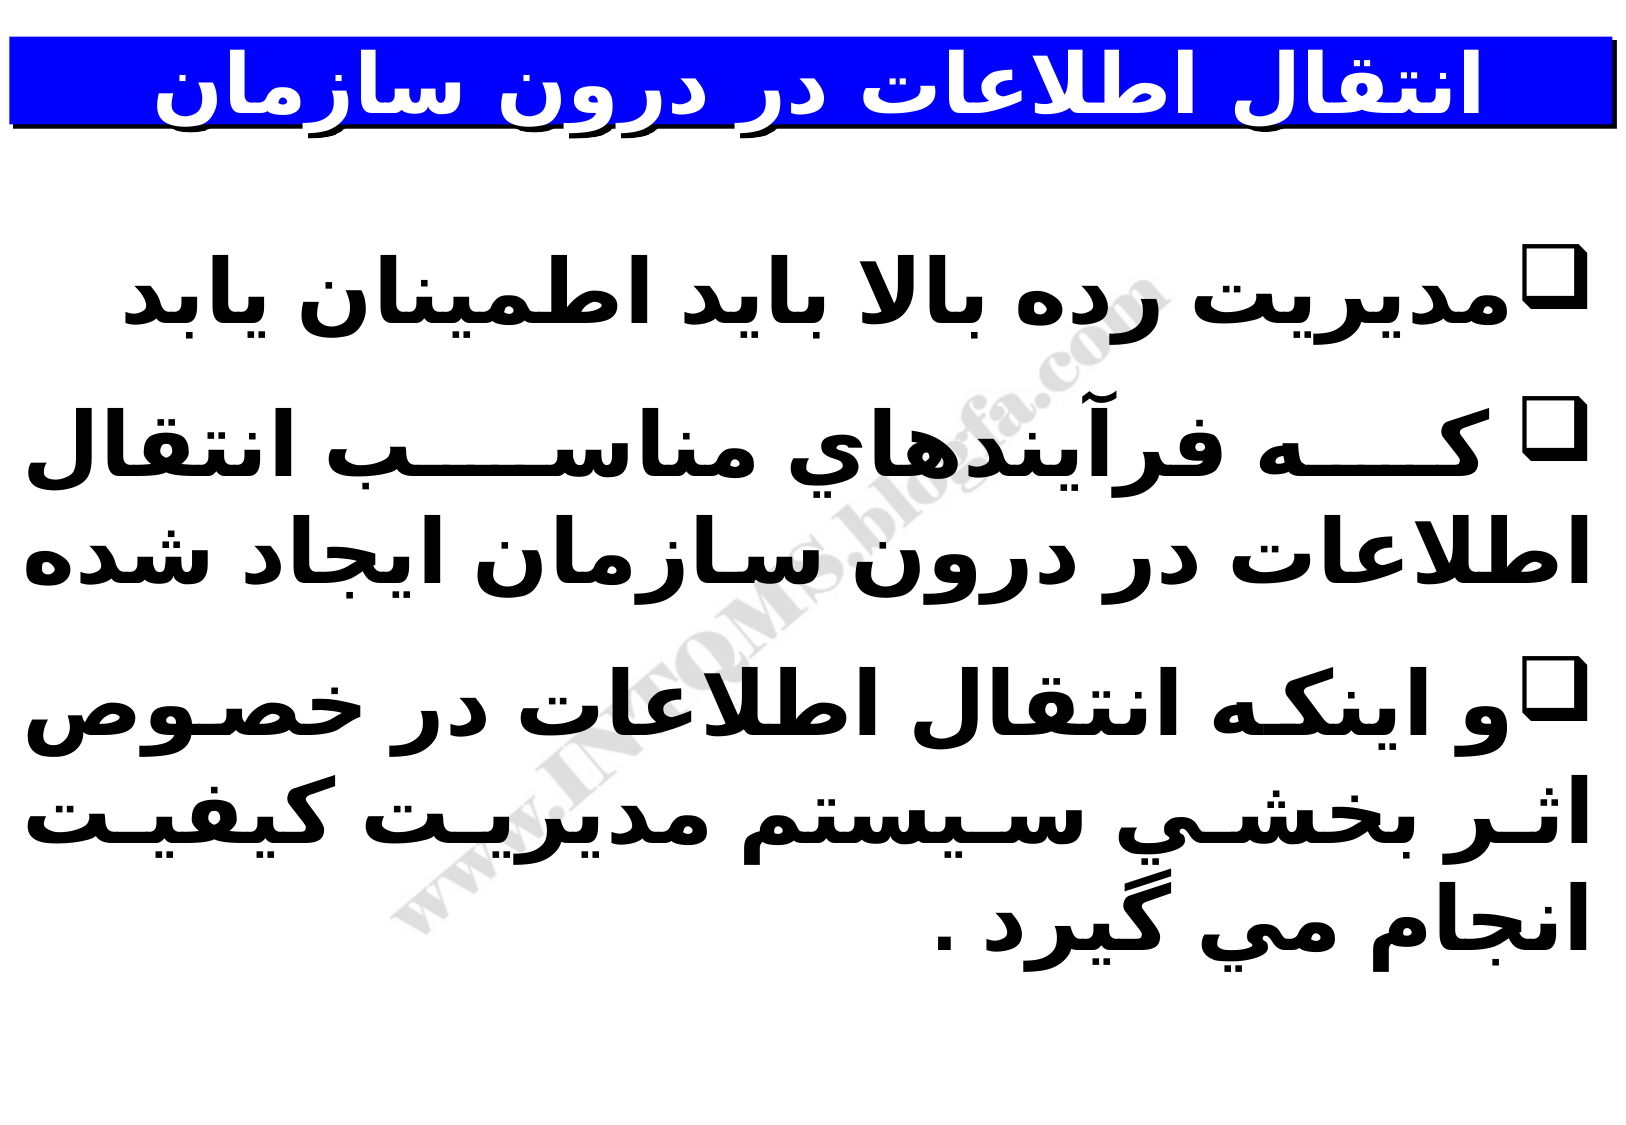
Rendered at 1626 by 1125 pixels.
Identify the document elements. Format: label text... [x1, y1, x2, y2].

list مديريت رده بالا بايد اطمينان يابد كه فرآيندهاي مناسب انتقال اطلاعات در درون سازمان ايجاد شده و اينكه انتقال اطلاعات در خصوص اثر بخشي سيستم مديريت كيفيت انجام مي گيرد . [21, 232, 1598, 882]
title انتقال اطلاعات در درون سازمان [9, 36, 1613, 125]
